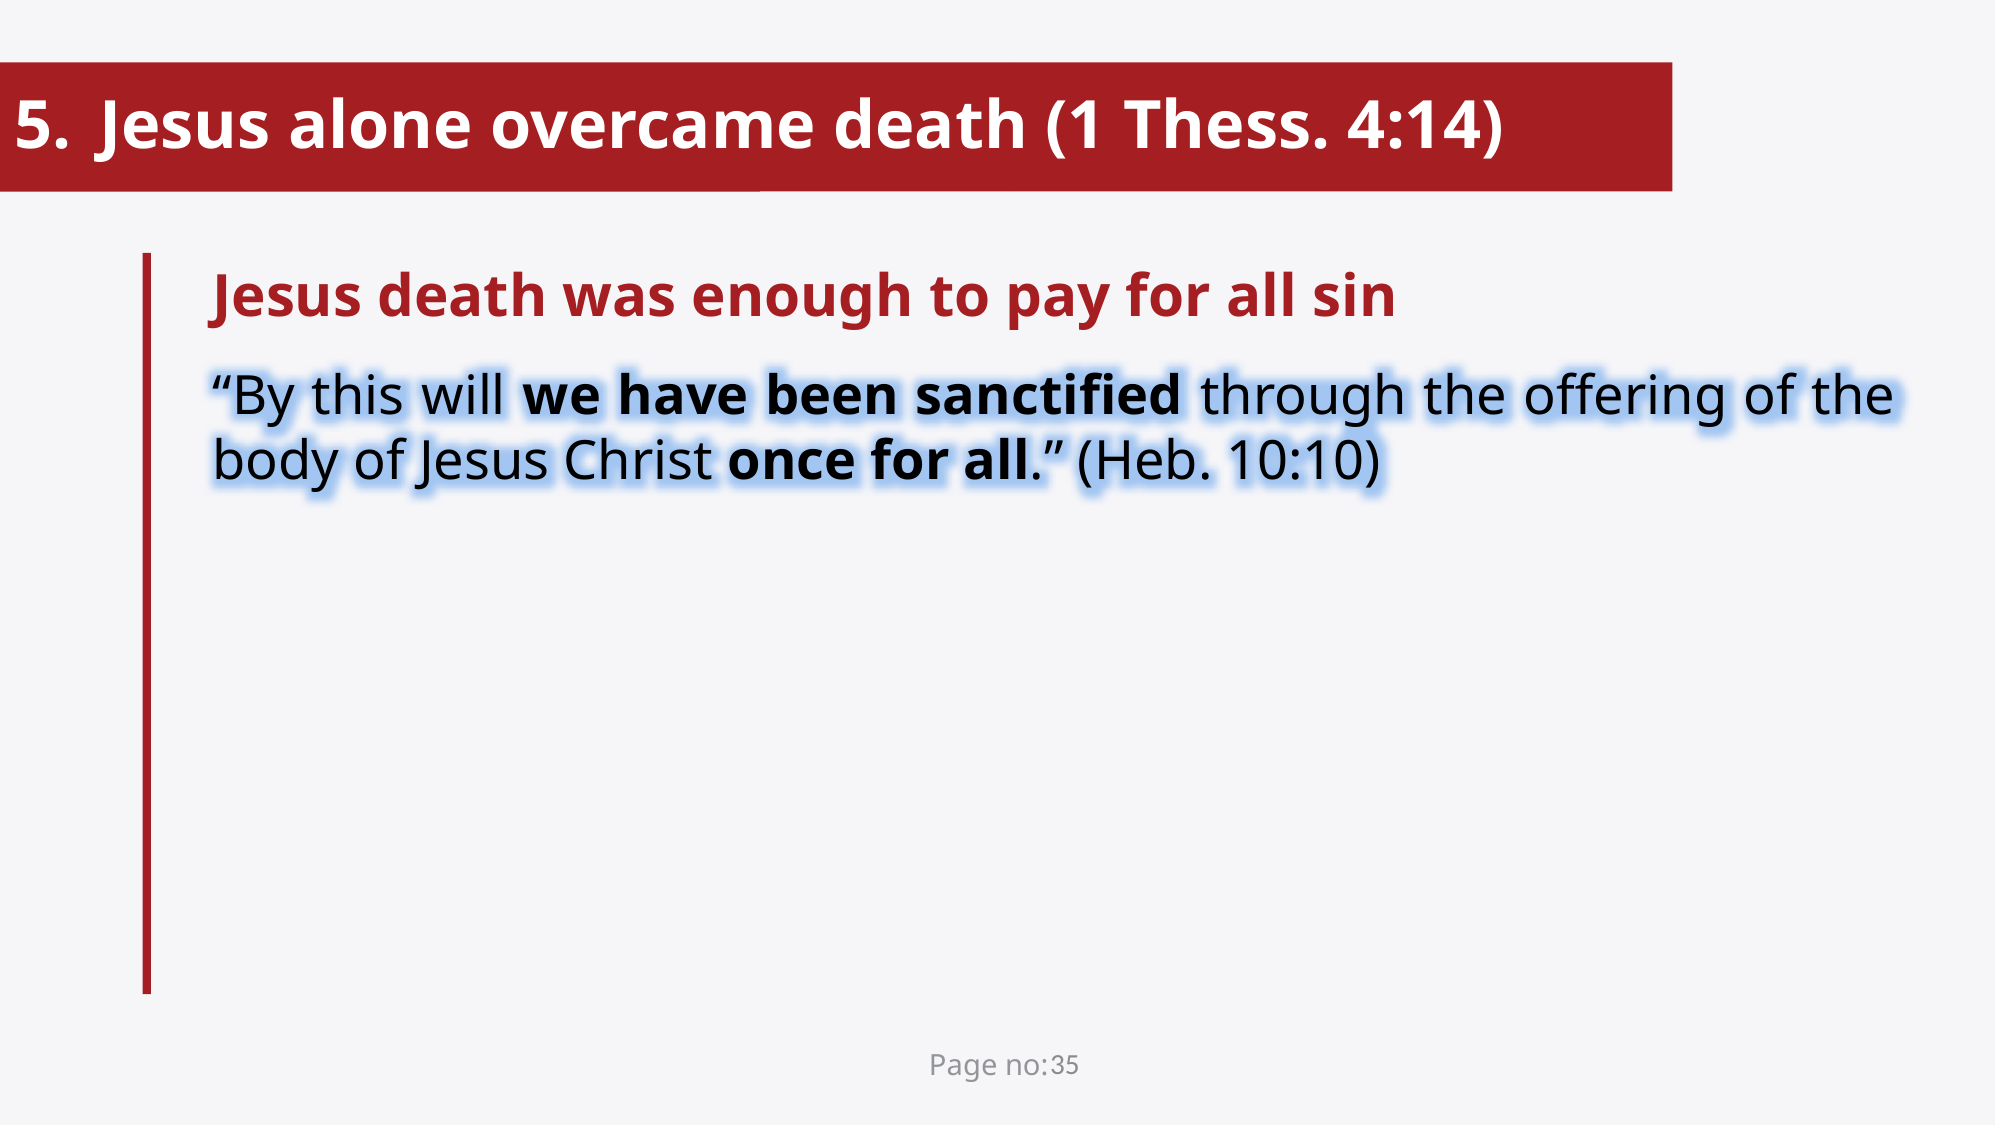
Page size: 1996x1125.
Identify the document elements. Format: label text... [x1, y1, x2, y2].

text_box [0, 62, 1711, 192]
text_box “By this will we have been sanctified through the offering of the body of Jesus Christ once for all.” (Heb. 10:10) [198, 353, 1911, 499]
text_box Jesus death was enough to pay for all sin [197, 250, 1510, 336]
